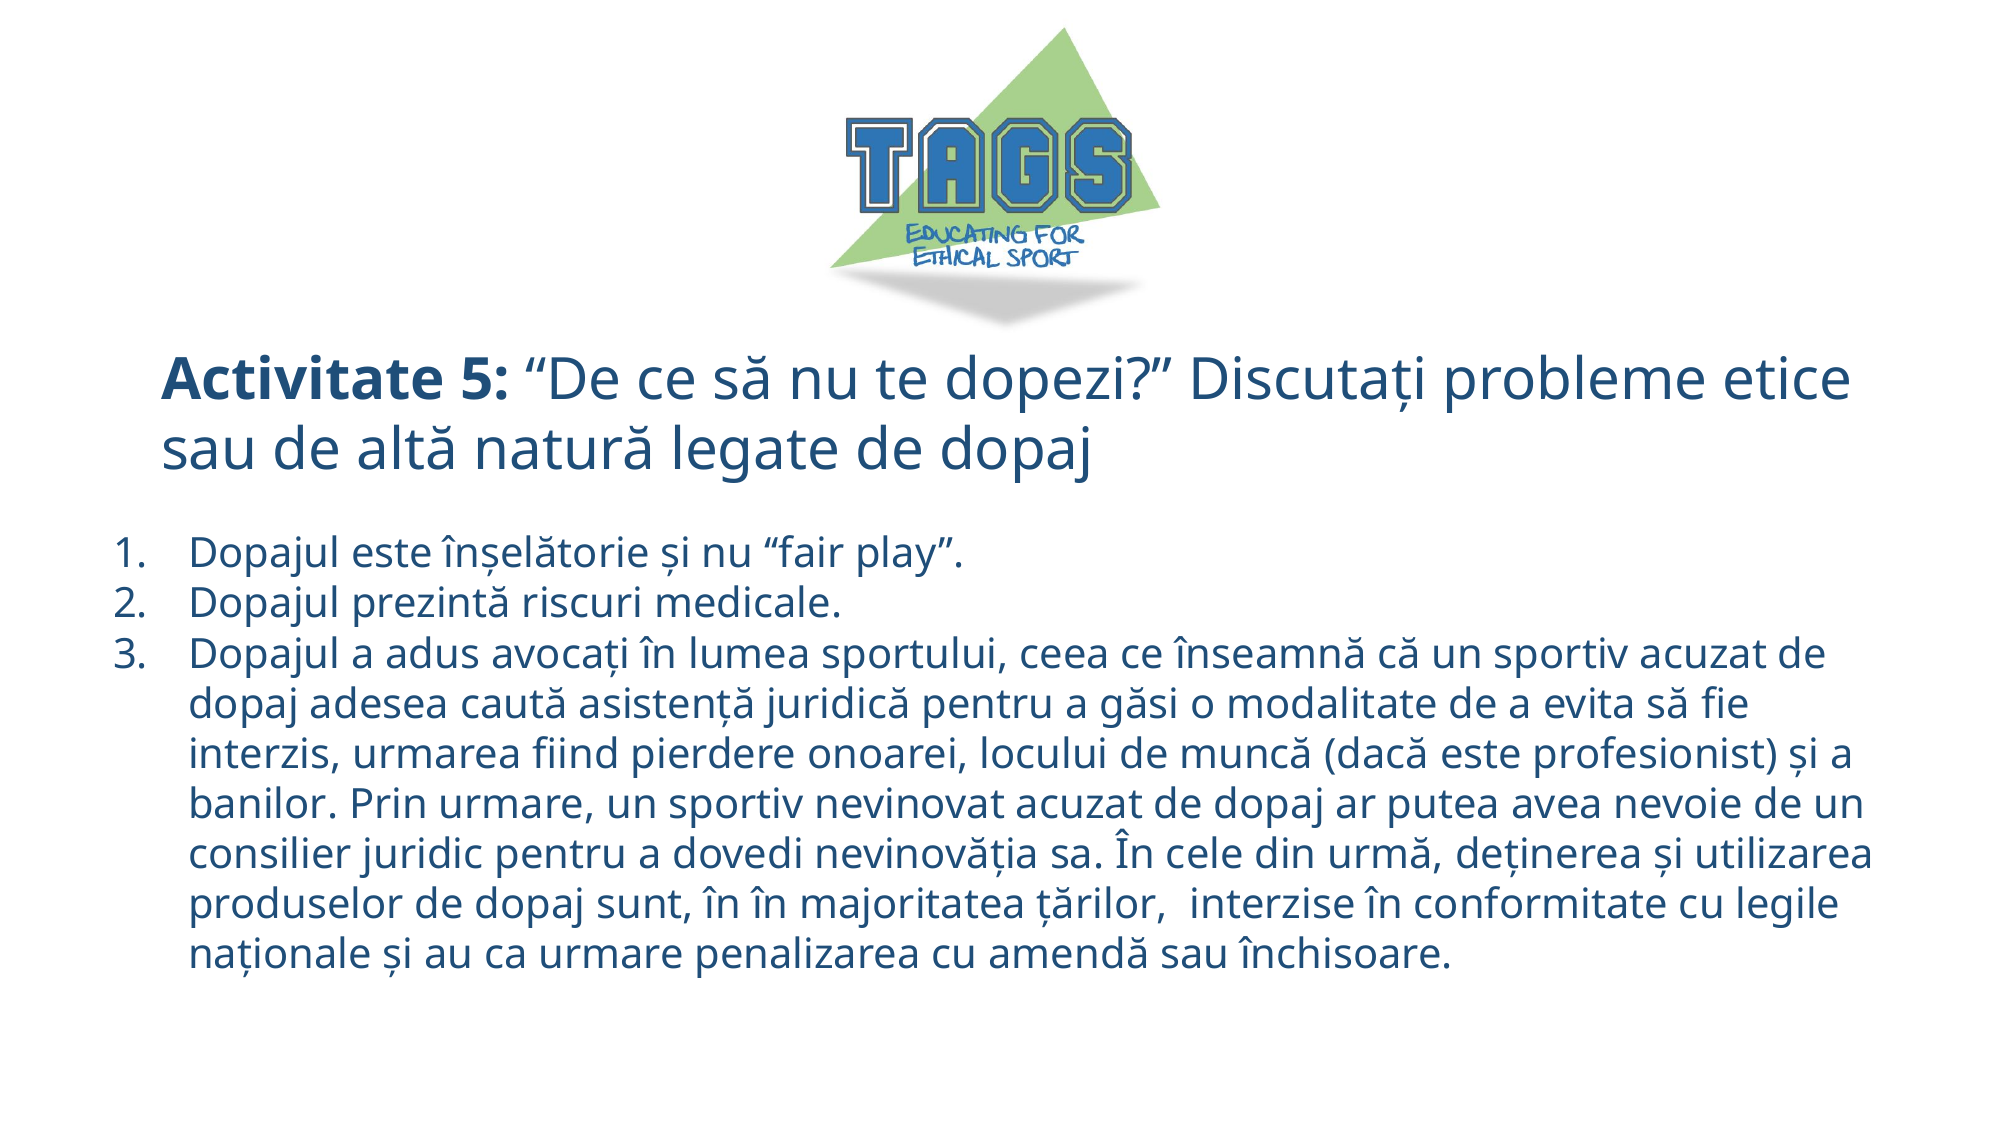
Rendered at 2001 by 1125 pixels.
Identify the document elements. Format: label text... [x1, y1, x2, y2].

text_box Activitate 5: ‘‘De ce să nu te dopezi?” Discutați probleme etice sau de altă natură legate de dopaj [146, 333, 1882, 489]
picture [804, 0, 1190, 342]
text_box Dopajul este înșelătorie și nu ‘‘fair play”. Dopajul prezintă riscuri medicale. Dopajul a adus avocați în lumea sportului, ceea ce înseamnă că un sportiv acuzat de dopaj adesea caută asistență juridică pentru a găsi o modalitate de a evita să fie interzis, urmarea fiind pierdere onoarei, locului de muncă (dacă este profesionist) și a banilor. Prin urmare, un sportiv nevinovat acuzat de dopaj ar putea avea nevoie de un consilier juridic pentru a dovedi nevinovăția sa. În cele din urmă, deținerea și utilizarea produselor de dopaj sunt, în în majoritatea țărilor, interzise în conformitate cu legile naționale și au ca urmare penalizarea cu amendă sau închisoare. [98, 518, 1897, 984]
